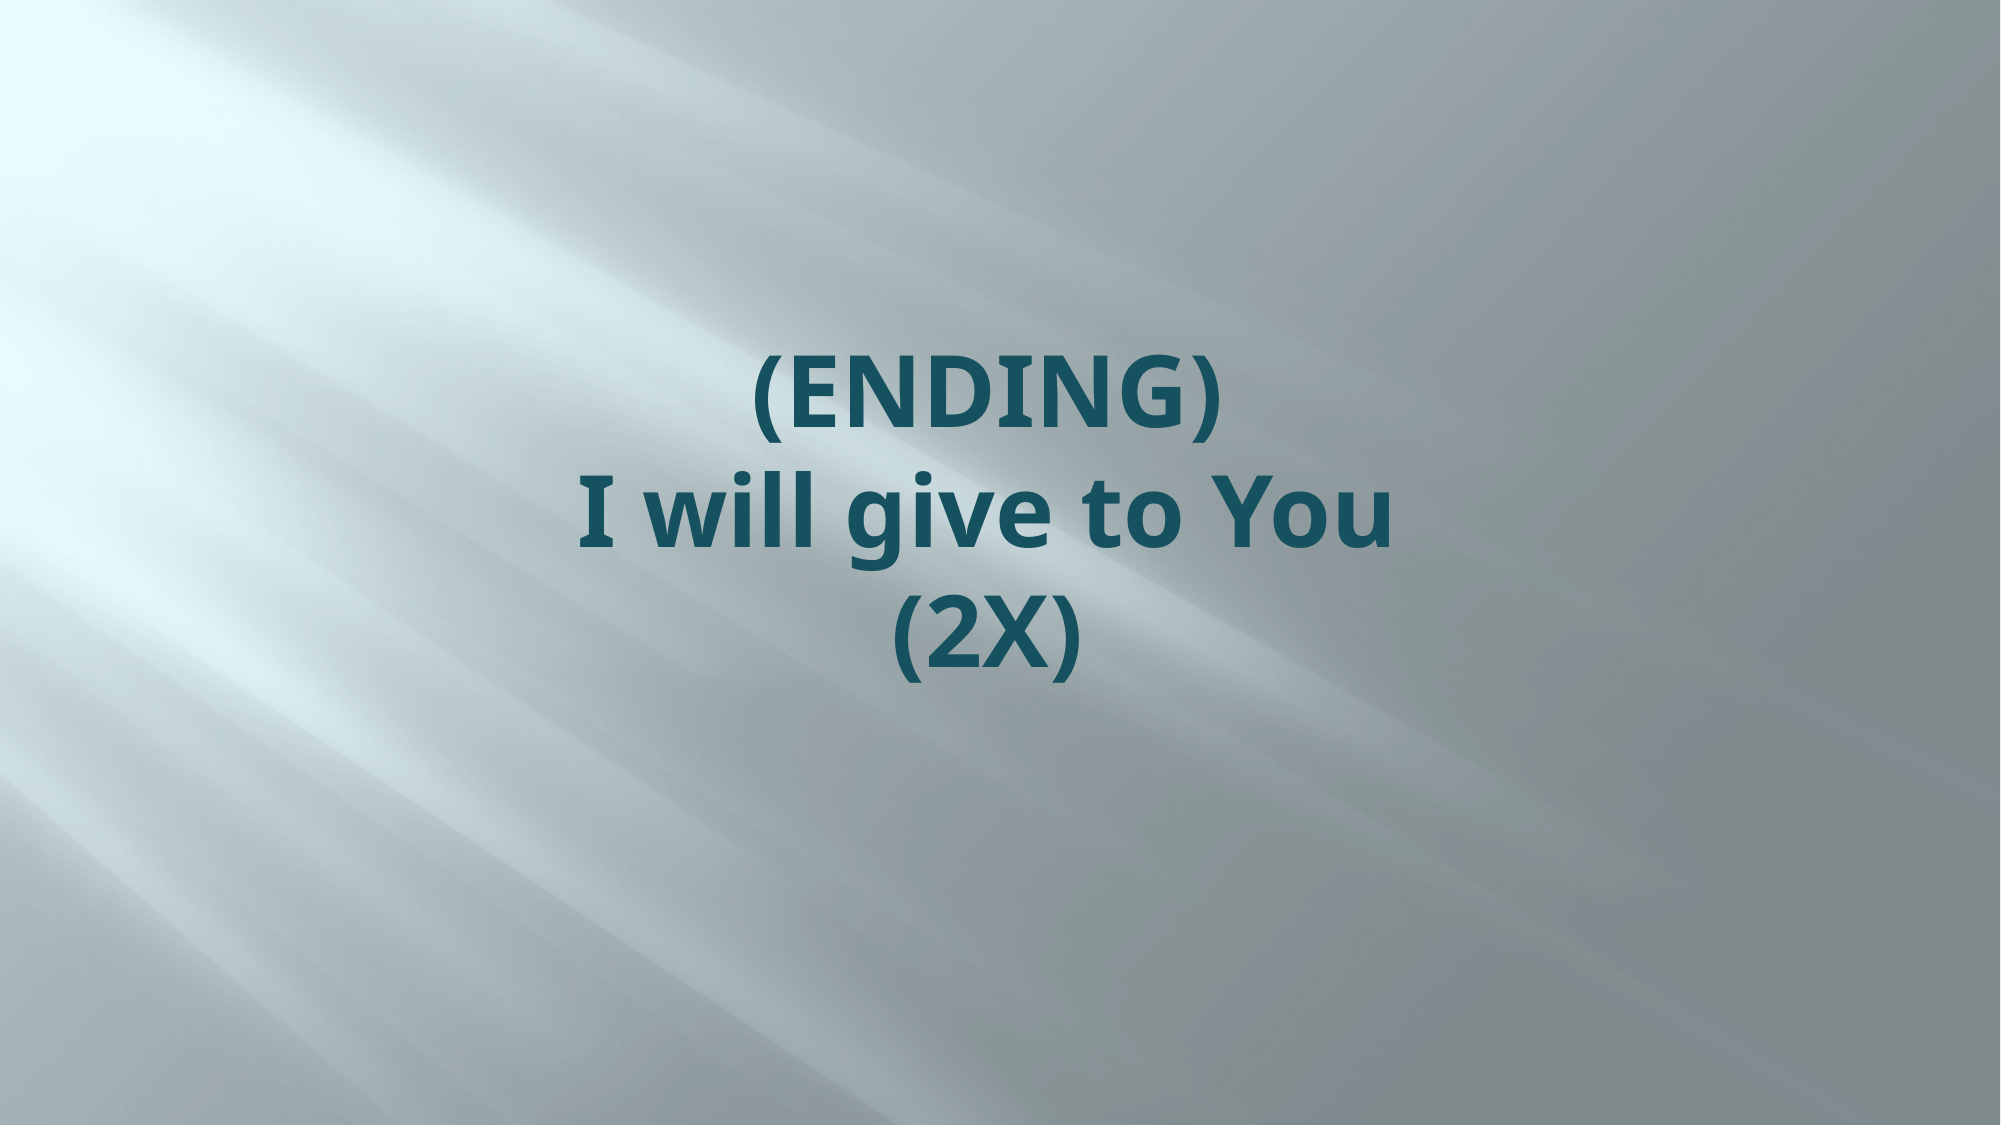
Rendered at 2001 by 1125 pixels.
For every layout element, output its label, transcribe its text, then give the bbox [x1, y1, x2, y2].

title (ENDING) I will give to You (2X) [312, 12, 1663, 688]
